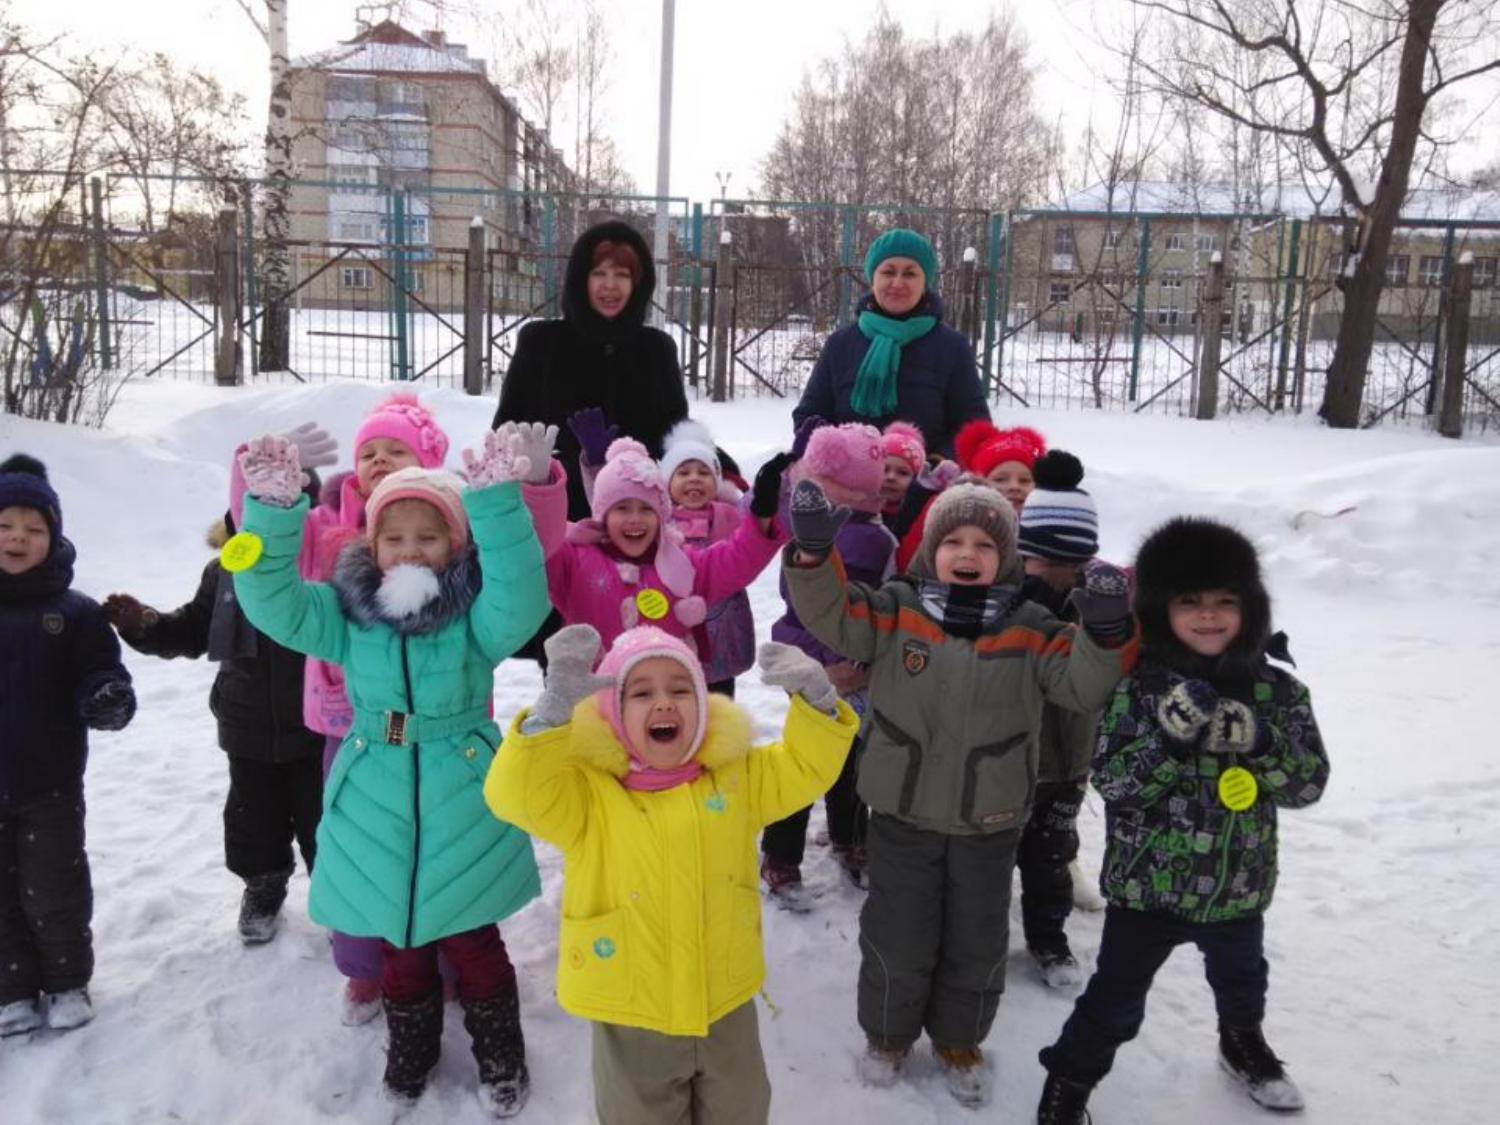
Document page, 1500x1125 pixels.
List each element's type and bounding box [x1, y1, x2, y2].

list [0, 0, 1500, 1125]
